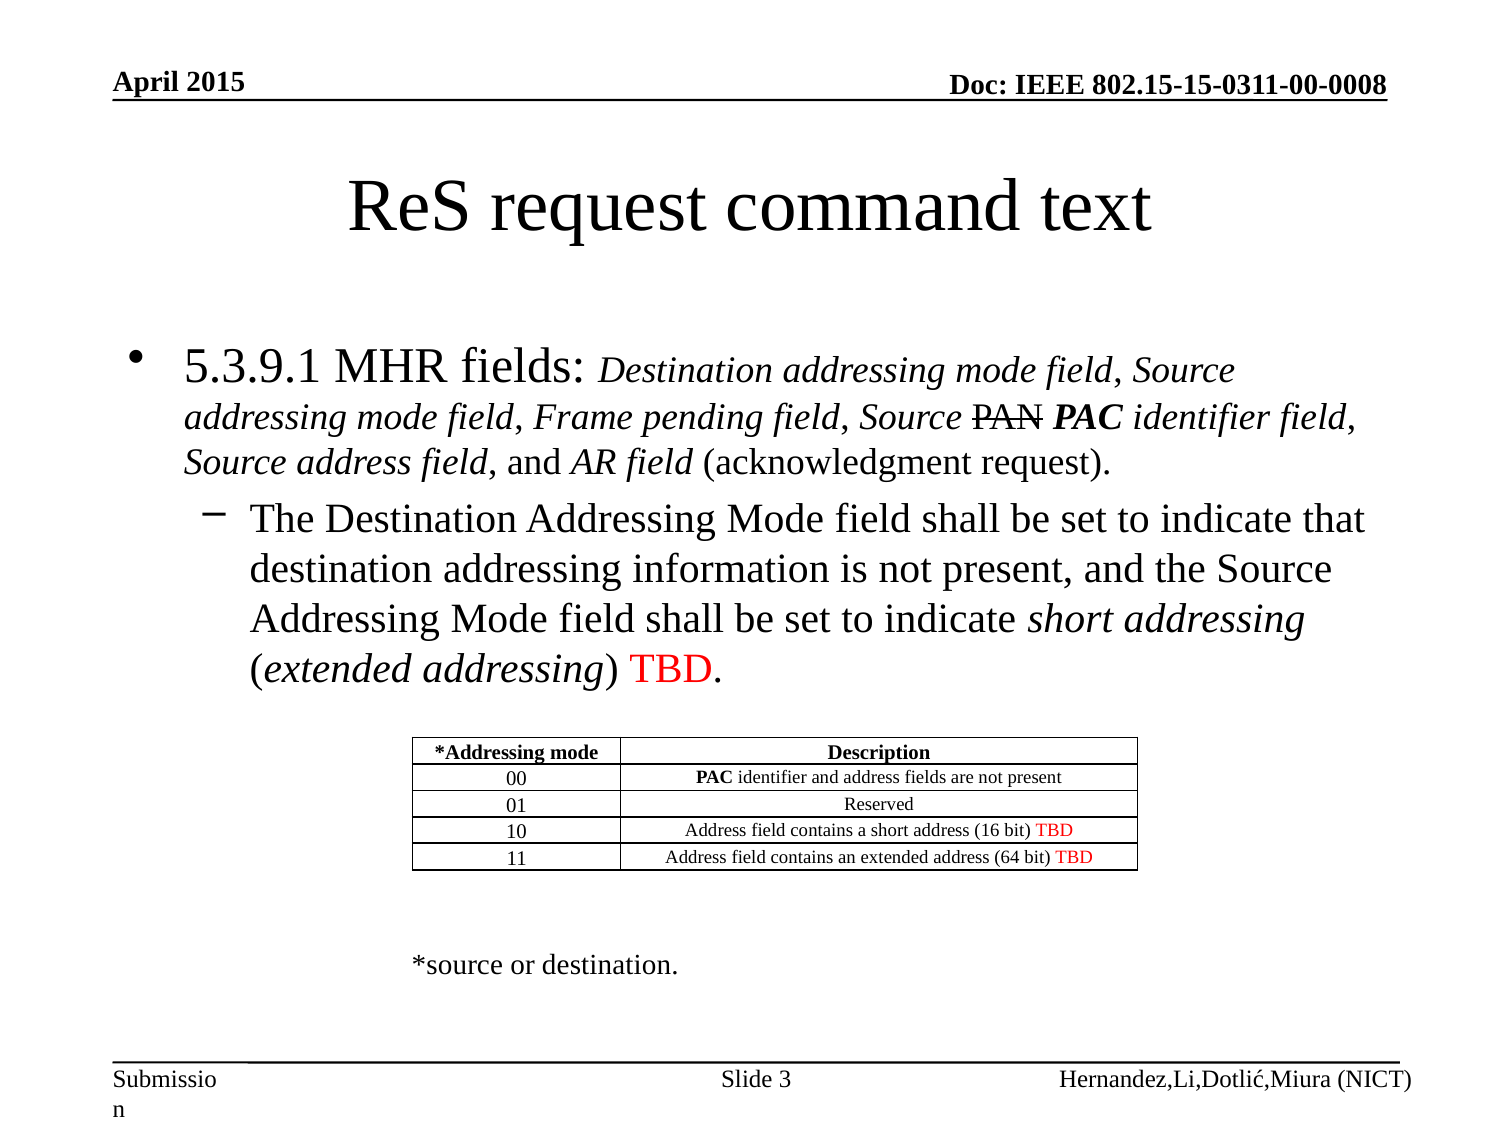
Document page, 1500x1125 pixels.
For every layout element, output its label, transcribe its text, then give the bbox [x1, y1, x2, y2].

slide_number Slide 3 [711, 1061, 801, 1093]
title ReS request command text [112, 112, 1388, 288]
table_cell PAC identifier and address fields are not present [621, 765, 1137, 790]
table_cell 11 [413, 844, 620, 869]
table_cell Address field contains an extended address (64 bit) TBD [621, 844, 1137, 869]
table_cell Address field contains a short address (16 bit) TBD [621, 818, 1137, 842]
list 5.3.9.1 MHR fields: Destination addressing mode field, Source addressing mode field, Frame pending field, Source PAN PAC identifier field, Source address field, and AR field (acknowledgment request). The Destination Addressing Mode field shall be set to indicate that destination addressing information is not present, and the Source Addressing Mode field shall be set to indicate short addressing (extended addressing) TBD. *source or destination. [112, 324, 1388, 1000]
table_cell 00 [413, 765, 620, 790]
table_header Description [621, 738, 1137, 763]
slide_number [112, 61, 376, 98]
table_cell 01 [413, 791, 620, 816]
table_cell 10 [413, 818, 620, 842]
table_cell Reserved [621, 791, 1137, 816]
table_header *Addressing mode [413, 738, 620, 763]
footer Hernandez,Li,Dotlić,Miura (NICT) [899, 1061, 1413, 1093]
